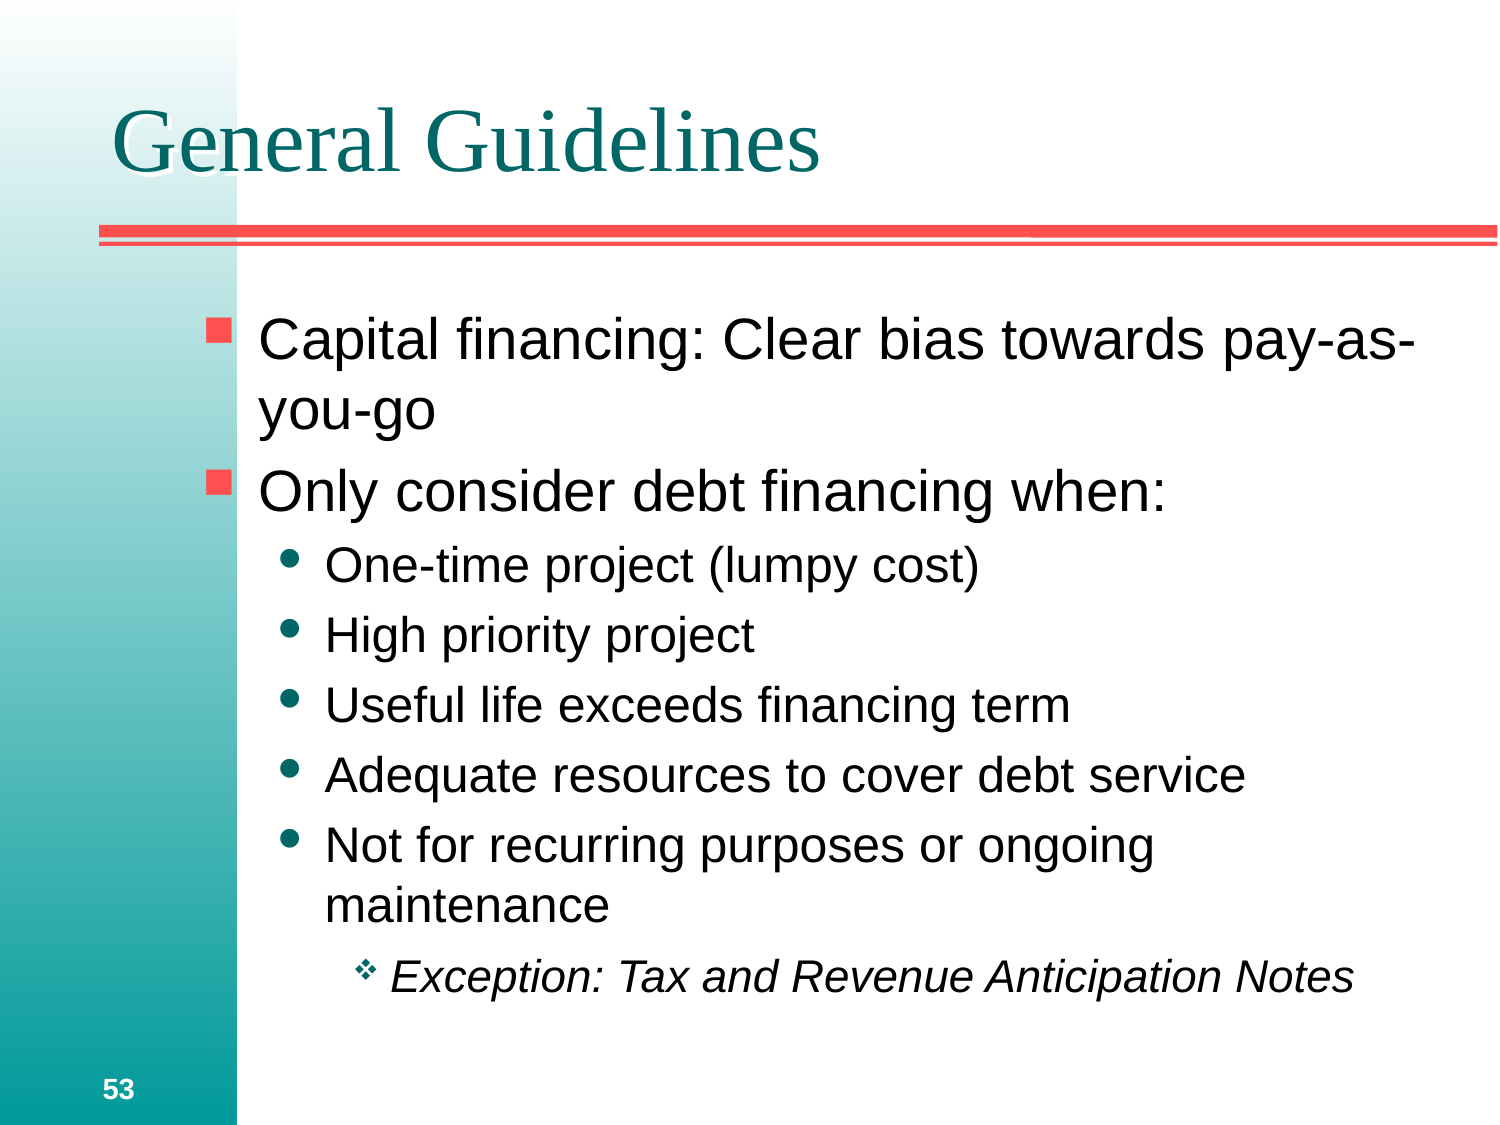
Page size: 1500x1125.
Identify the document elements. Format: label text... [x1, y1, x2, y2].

title General Guidelines [96, 43, 1375, 225]
slide_number 53 [0, 1050, 238, 1125]
list Capital financing: Clear bias towards pay-as-you-go Only consider debt financing when: One-time project (lumpy cost) High priority project Useful life exceeds financing term Adequate resources to cover debt service Not for recurring purposes or ongoing maintenance Exception: Tax and Revenue Anticipation Notes [187, 293, 1463, 1038]
